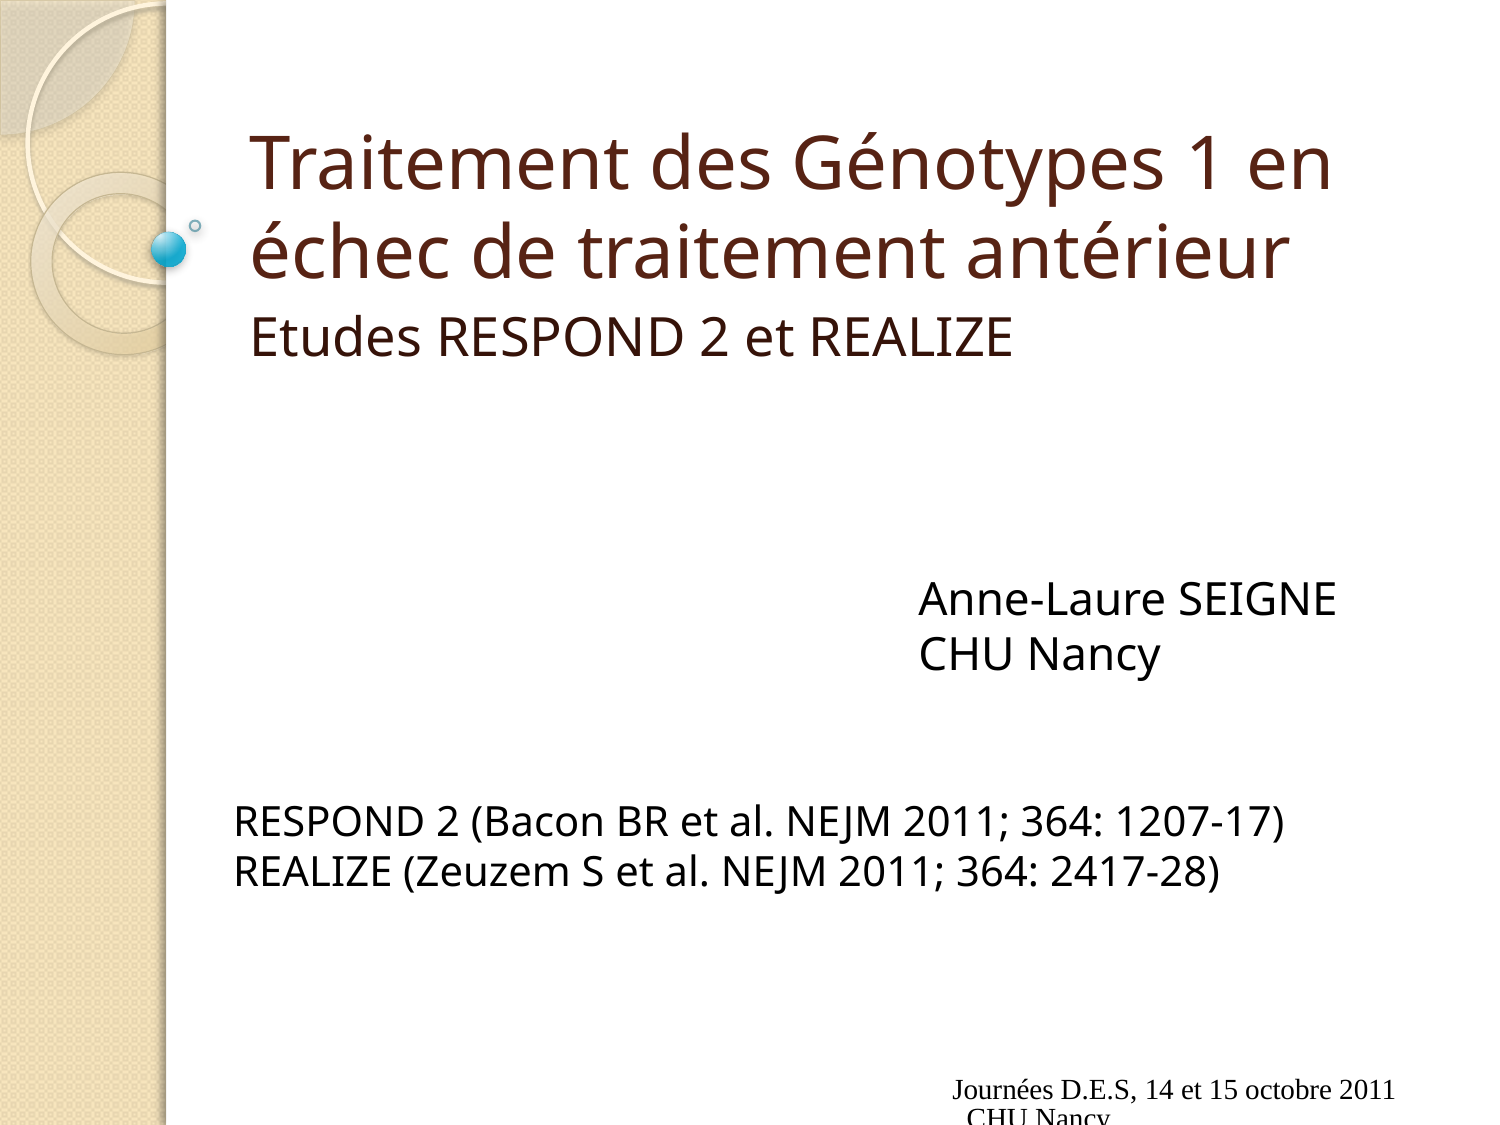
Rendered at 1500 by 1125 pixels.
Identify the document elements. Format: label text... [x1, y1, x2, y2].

text_box Anne-Laure SEIGNE CHU Nancy [903, 562, 1400, 688]
text_box RESPOND 2 (Bacon BR et al. NEJM 2011; 364: 1207-17) REALIZE (Zeuzem S et al. NEJM 2011; 364: 2417-28) [218, 786, 1424, 952]
title Traitement des Génotypes 1 en échec de traitement antérieur [234, 59, 1450, 301]
footer Journées D.E.S, 14 et 15 octobre 2011, CHU Nancy [937, 1034, 1413, 1113]
subtitle Etudes RESPOND 2 et REALIZE [230, 302, 1446, 539]
